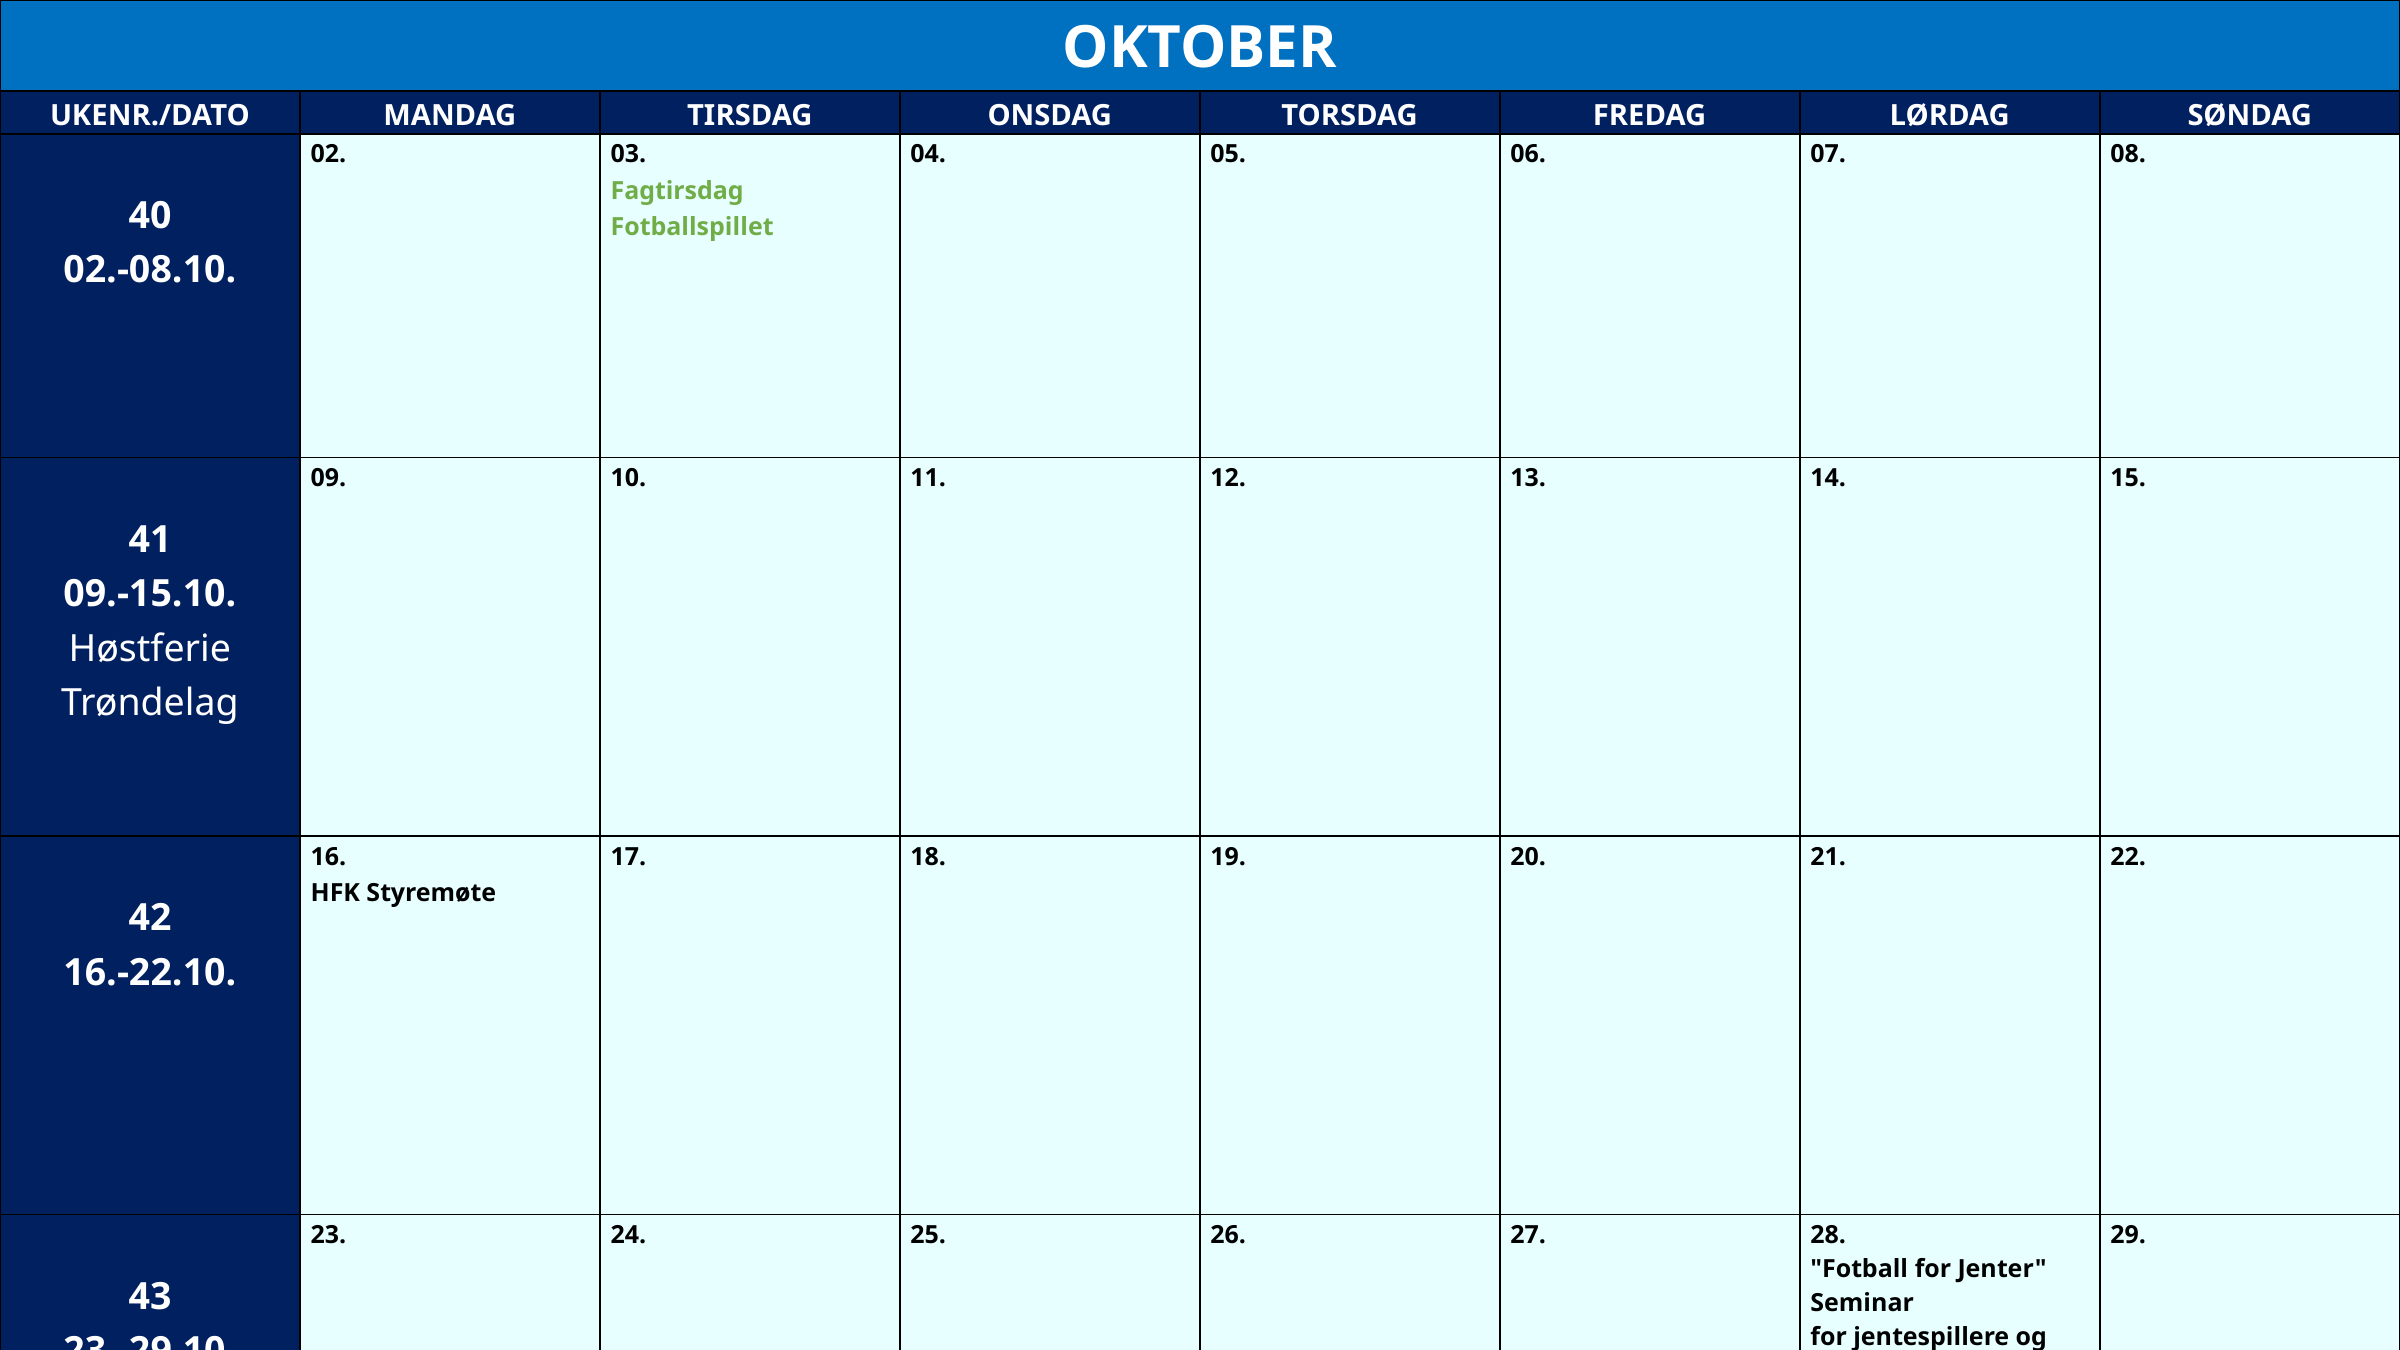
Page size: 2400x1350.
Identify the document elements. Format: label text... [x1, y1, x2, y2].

table_cell 06. [1501, 135, 1799, 457]
table_cell TORSDAG [1201, 92, 1499, 133]
table_cell TIRSDAG [601, 92, 899, 133]
table_cell 15. [2101, 458, 2399, 835]
table_cell 16. HFK Styremøte [301, 837, 599, 1214]
table_cell 10. [601, 458, 899, 835]
table_cell 11. [901, 458, 1199, 835]
table_cell 12. [1201, 458, 1499, 835]
table_cell 09. [301, 458, 599, 835]
table_cell UKENR./DATO [1, 92, 299, 133]
table_cell FREDAG [1501, 92, 1799, 133]
table_cell 29. [2101, 1215, 2399, 1350]
table_cell 05. [1201, 135, 1499, 457]
table_cell 18. [901, 837, 1199, 1214]
table_cell 27. [1501, 1215, 1799, 1350]
table_cell LØRDAG [1801, 92, 2099, 133]
table_cell 41 09.-15.10. Høstferie Trøndelag [1, 458, 299, 835]
table_cell 42 16.-22.10. [1, 837, 299, 1214]
table_cell MANDAG [301, 92, 599, 133]
table_cell 03. Fagtirsdag Fotballspillet [601, 135, 899, 457]
table_cell SØNDAG [2101, 92, 2399, 133]
table_cell 04. [901, 135, 1199, 457]
table_cell ONSDAG [901, 92, 1199, 133]
table_cell 22. [2101, 837, 2399, 1214]
table_cell 13. [1501, 458, 1799, 835]
table_cell 20. [1501, 837, 1799, 1214]
table_cell 02. [301, 135, 599, 457]
table_cell 40 02.-08.10. [1, 135, 299, 457]
table_cell 23. [301, 1215, 599, 1350]
table_cell 28. "Fotball for Jenter" Seminar for jentespillere og trenere Trønderidrettens møteplass [1801, 1215, 2099, 1350]
table_cell 43 23.-29.10. [1, 1215, 299, 1350]
table_cell 07. [1801, 135, 2099, 457]
table_header OKTOBER [1, 1, 2399, 90]
table_cell 08. [2101, 135, 2399, 457]
table_cell 14. [1801, 458, 2099, 835]
table_cell 19. [1201, 837, 1499, 1214]
table_cell 17. [601, 837, 899, 1214]
table_cell 26. [1201, 1215, 1499, 1350]
table_cell 24. [601, 1215, 899, 1350]
table_cell 25. [901, 1215, 1199, 1350]
table_cell 21. [1801, 837, 2099, 1214]
